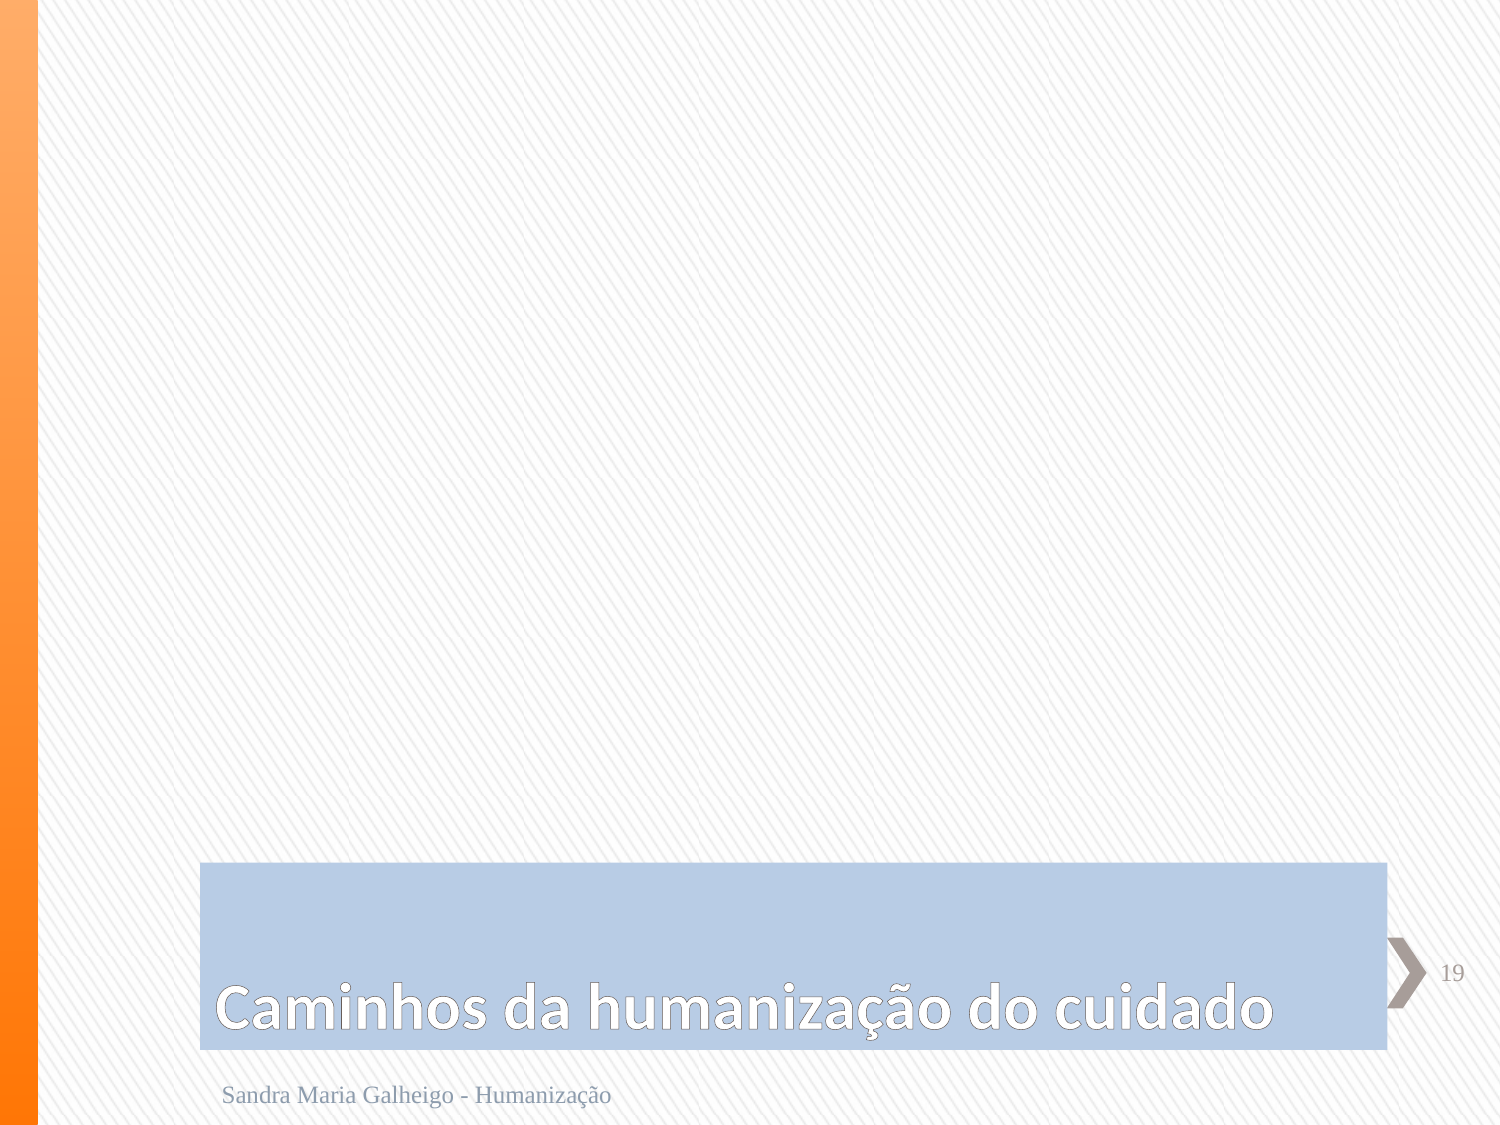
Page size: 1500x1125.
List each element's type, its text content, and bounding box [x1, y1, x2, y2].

footer Sandra Maria Galheigo - Humanização [206, 1074, 1382, 1113]
slide_number 19 [1425, 941, 1488, 1002]
title Caminhos da humanização do cuidado [200, 862, 1388, 1050]
